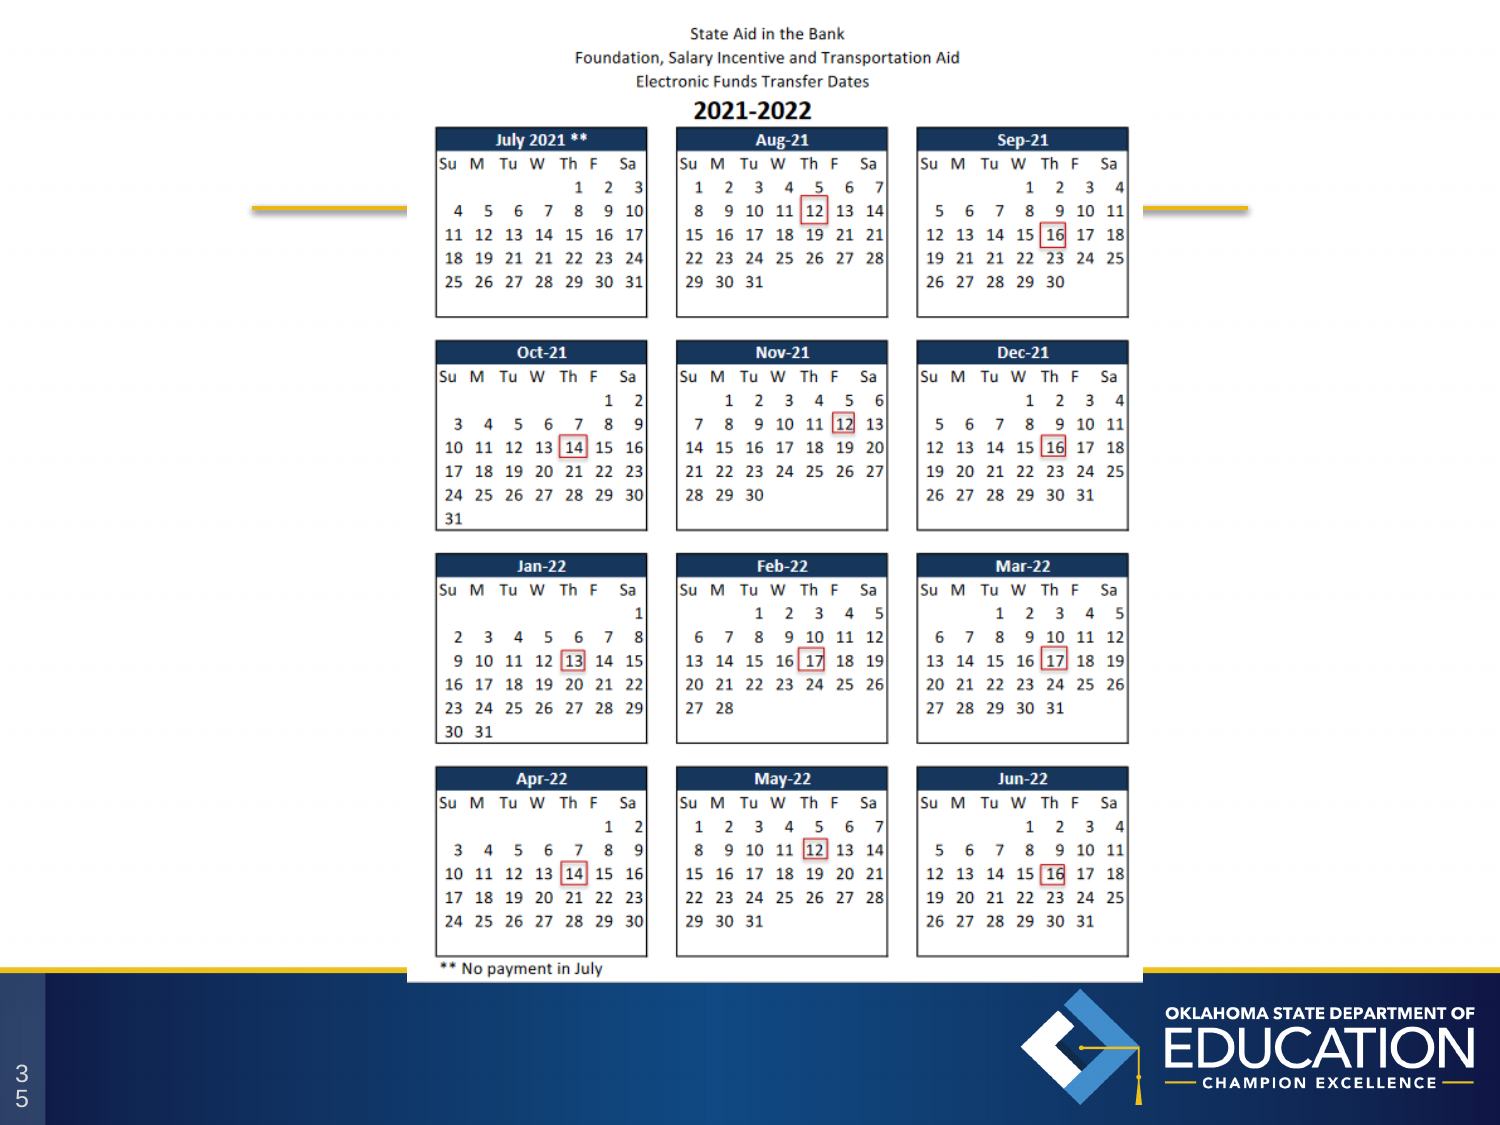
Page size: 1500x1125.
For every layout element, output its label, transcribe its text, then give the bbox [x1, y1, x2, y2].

picture [0, 0, 1500, 1125]
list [406, 0, 1143, 984]
slide_number 35 [0, 1042, 45, 1103]
